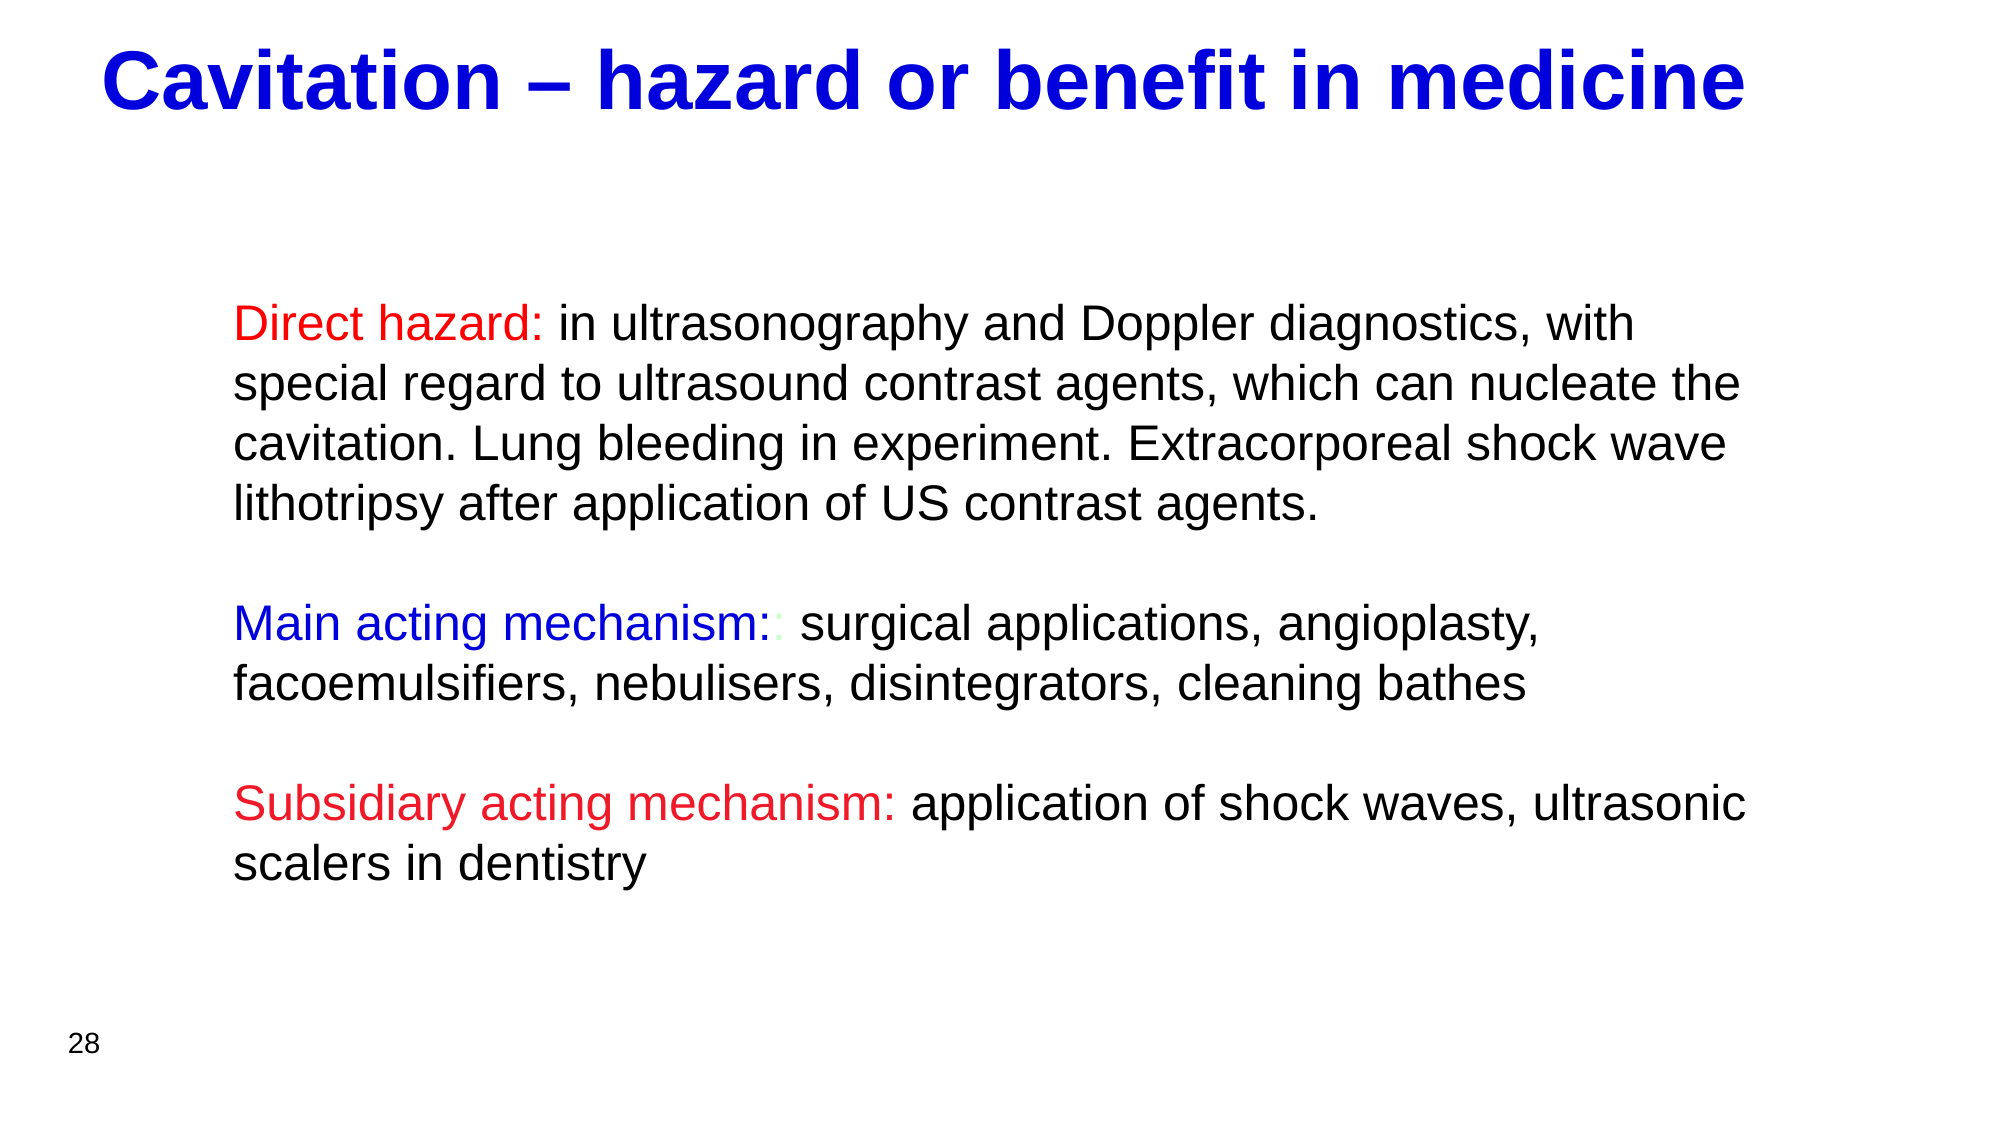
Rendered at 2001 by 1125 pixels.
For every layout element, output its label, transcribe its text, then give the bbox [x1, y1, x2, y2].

title Cavitation – hazard or benefit in medicine [101, 42, 1764, 231]
list Direct hazard: in ultrasonography and Doppler diagnostics, with special regard to ultrasound contrast agents, which can nucleate the cavitation. Lung bleeding in experiment. Extracorporeal shock wave lithotripsy after application of US contrast agents. Main acting mechanism:: surgical applications, angioplasty, facoemulsifiers, nebulisers, disintegrators, cleaning bathes Subsidiary acting mechanism: application of shock waves, ultrasonic scalers in dentistry [233, 290, 1782, 1034]
slide_number 28 [67, 1021, 110, 1063]
